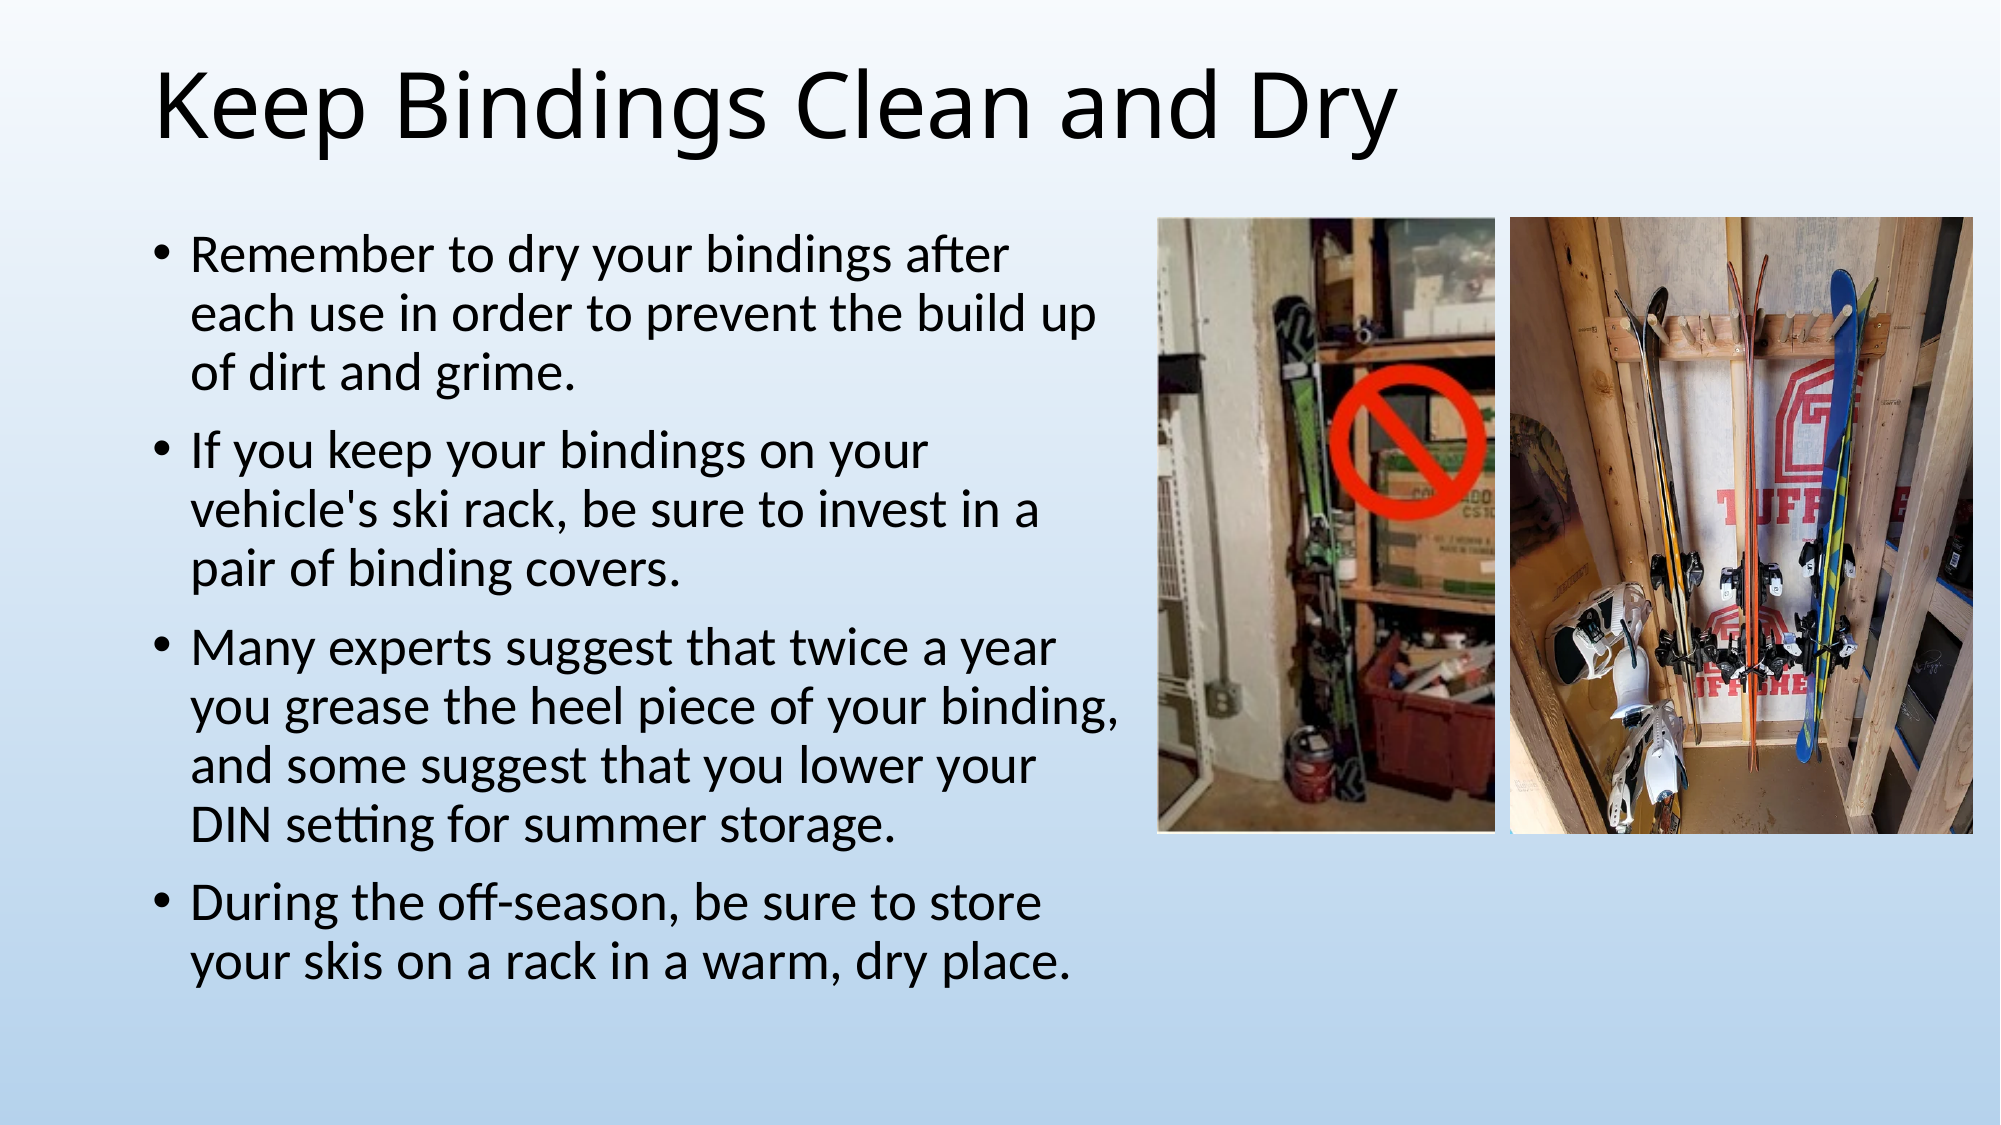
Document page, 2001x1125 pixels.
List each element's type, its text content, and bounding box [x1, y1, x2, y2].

picture [1157, 217, 1495, 834]
title Keep Bindings Clean and Dry [137, 0, 1863, 218]
picture [1510, 217, 1973, 834]
list Remember to dry your bindings after each use in order to prevent the build up of dirt and grime. If you keep your bindings on your vehicle's ski rack, be sure to invest in a pair of binding covers. Many experts suggest that twice a year you grease the heel piece of your binding, and some suggest that you lower your DIN setting for summer storage. During the off-season, be sure to store your skis on a rack in a warm, dry place. [137, 217, 1137, 1063]
